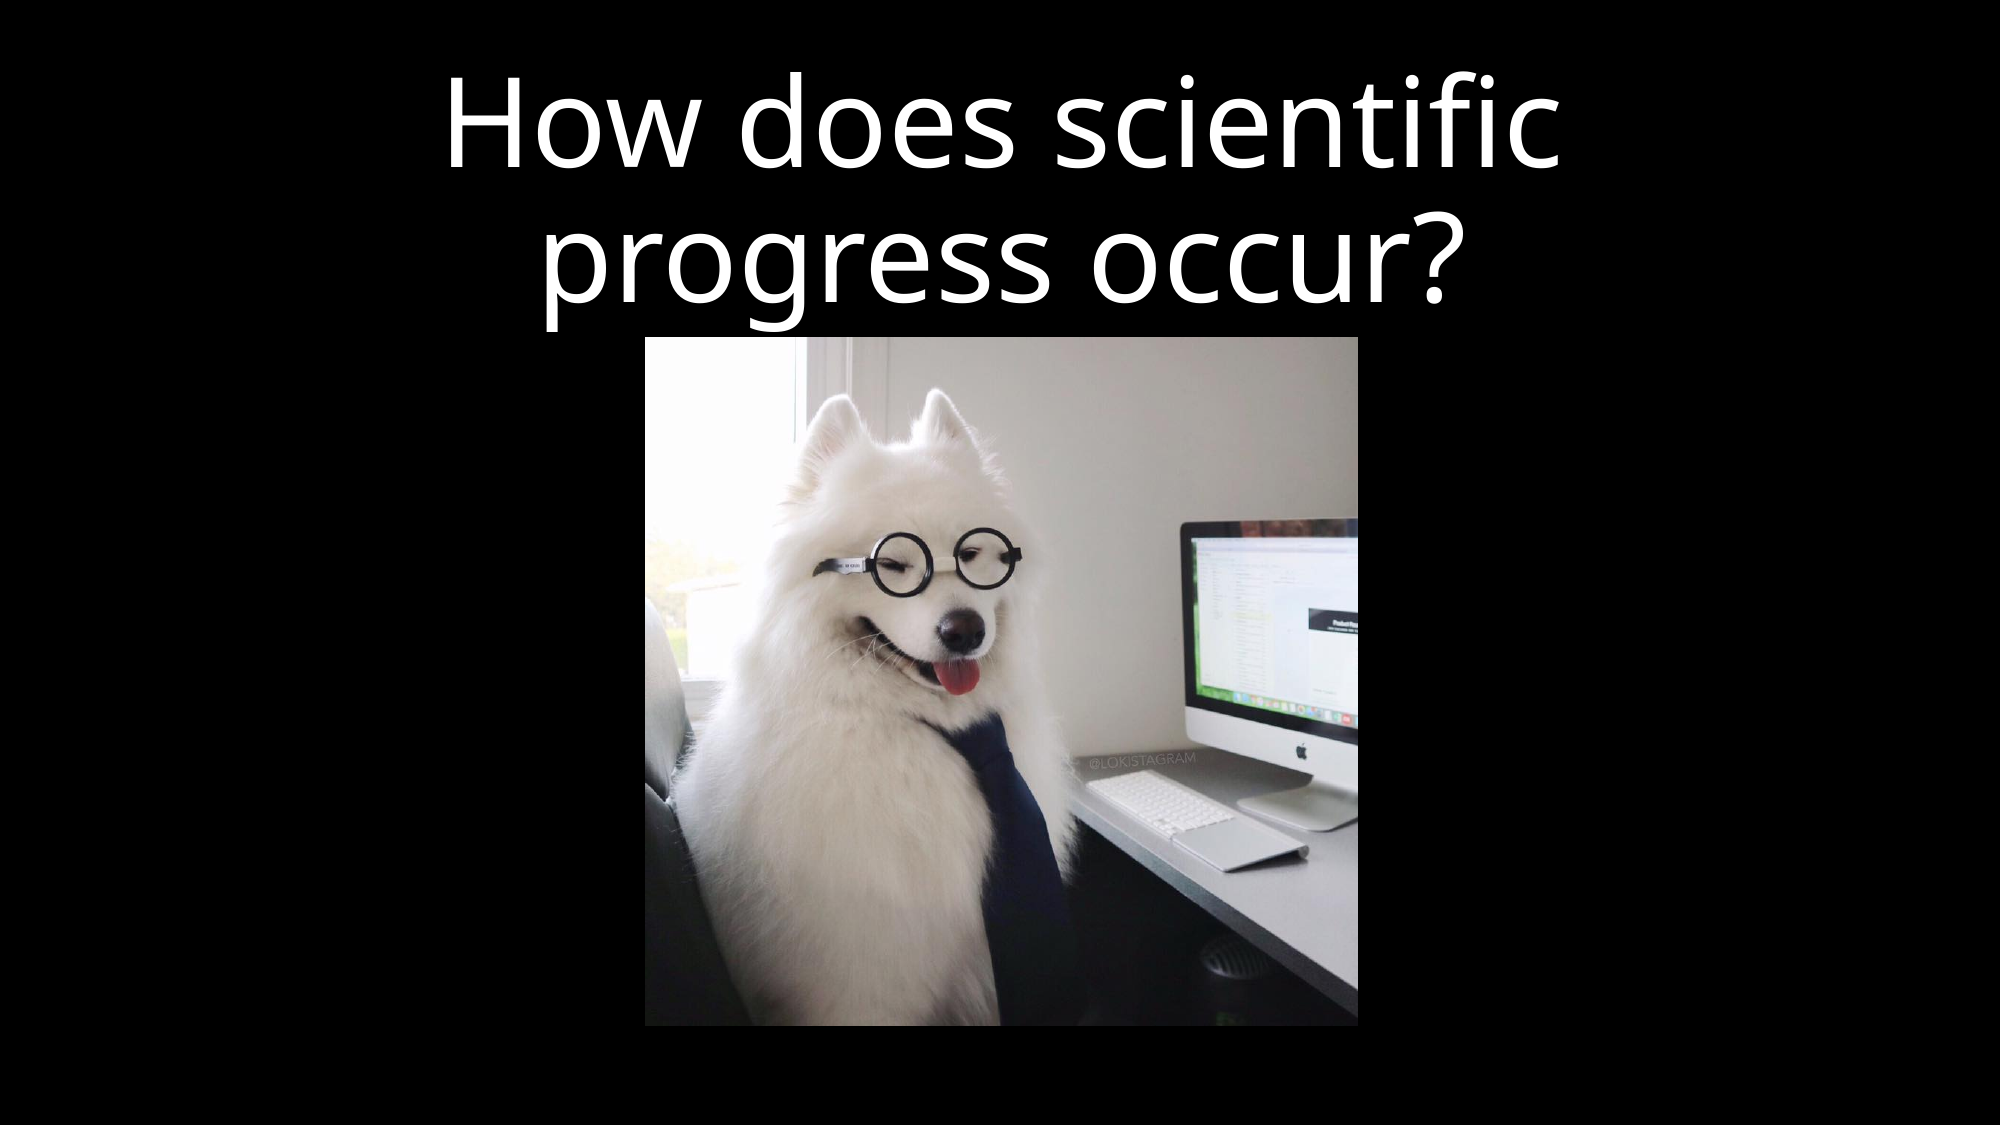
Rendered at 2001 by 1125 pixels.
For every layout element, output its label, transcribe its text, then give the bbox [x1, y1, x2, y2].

picture [645, 337, 1358, 1026]
title How does scientific progress occur? [251, 0, 1752, 338]
